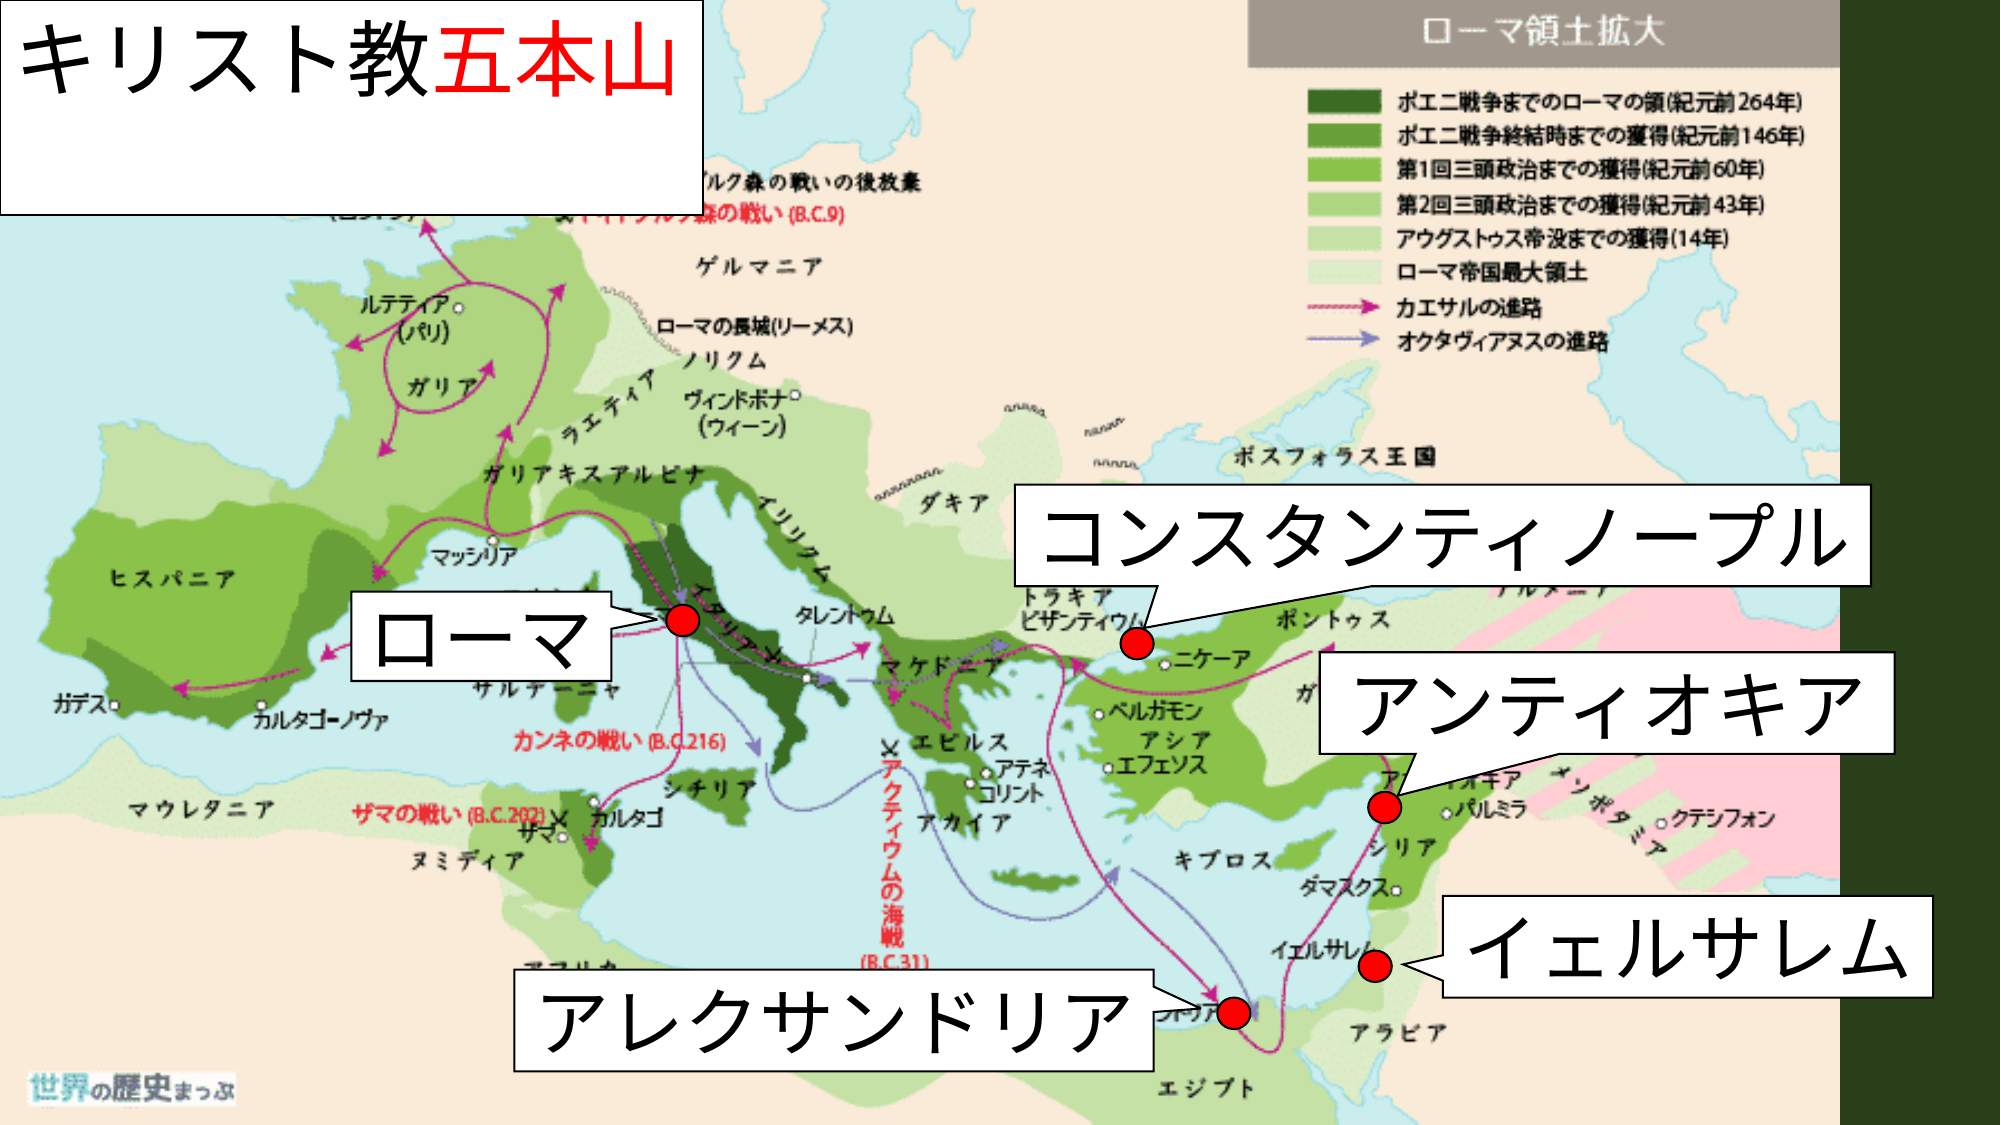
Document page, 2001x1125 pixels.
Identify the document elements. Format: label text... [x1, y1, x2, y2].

picture [0, 0, 1840, 1125]
text_box コンスタンティノープル [1840, 483, 1873, 588]
text_box イェルサレム [1840, 894, 1935, 999]
text_box アンティオキア [1840, 651, 1896, 755]
